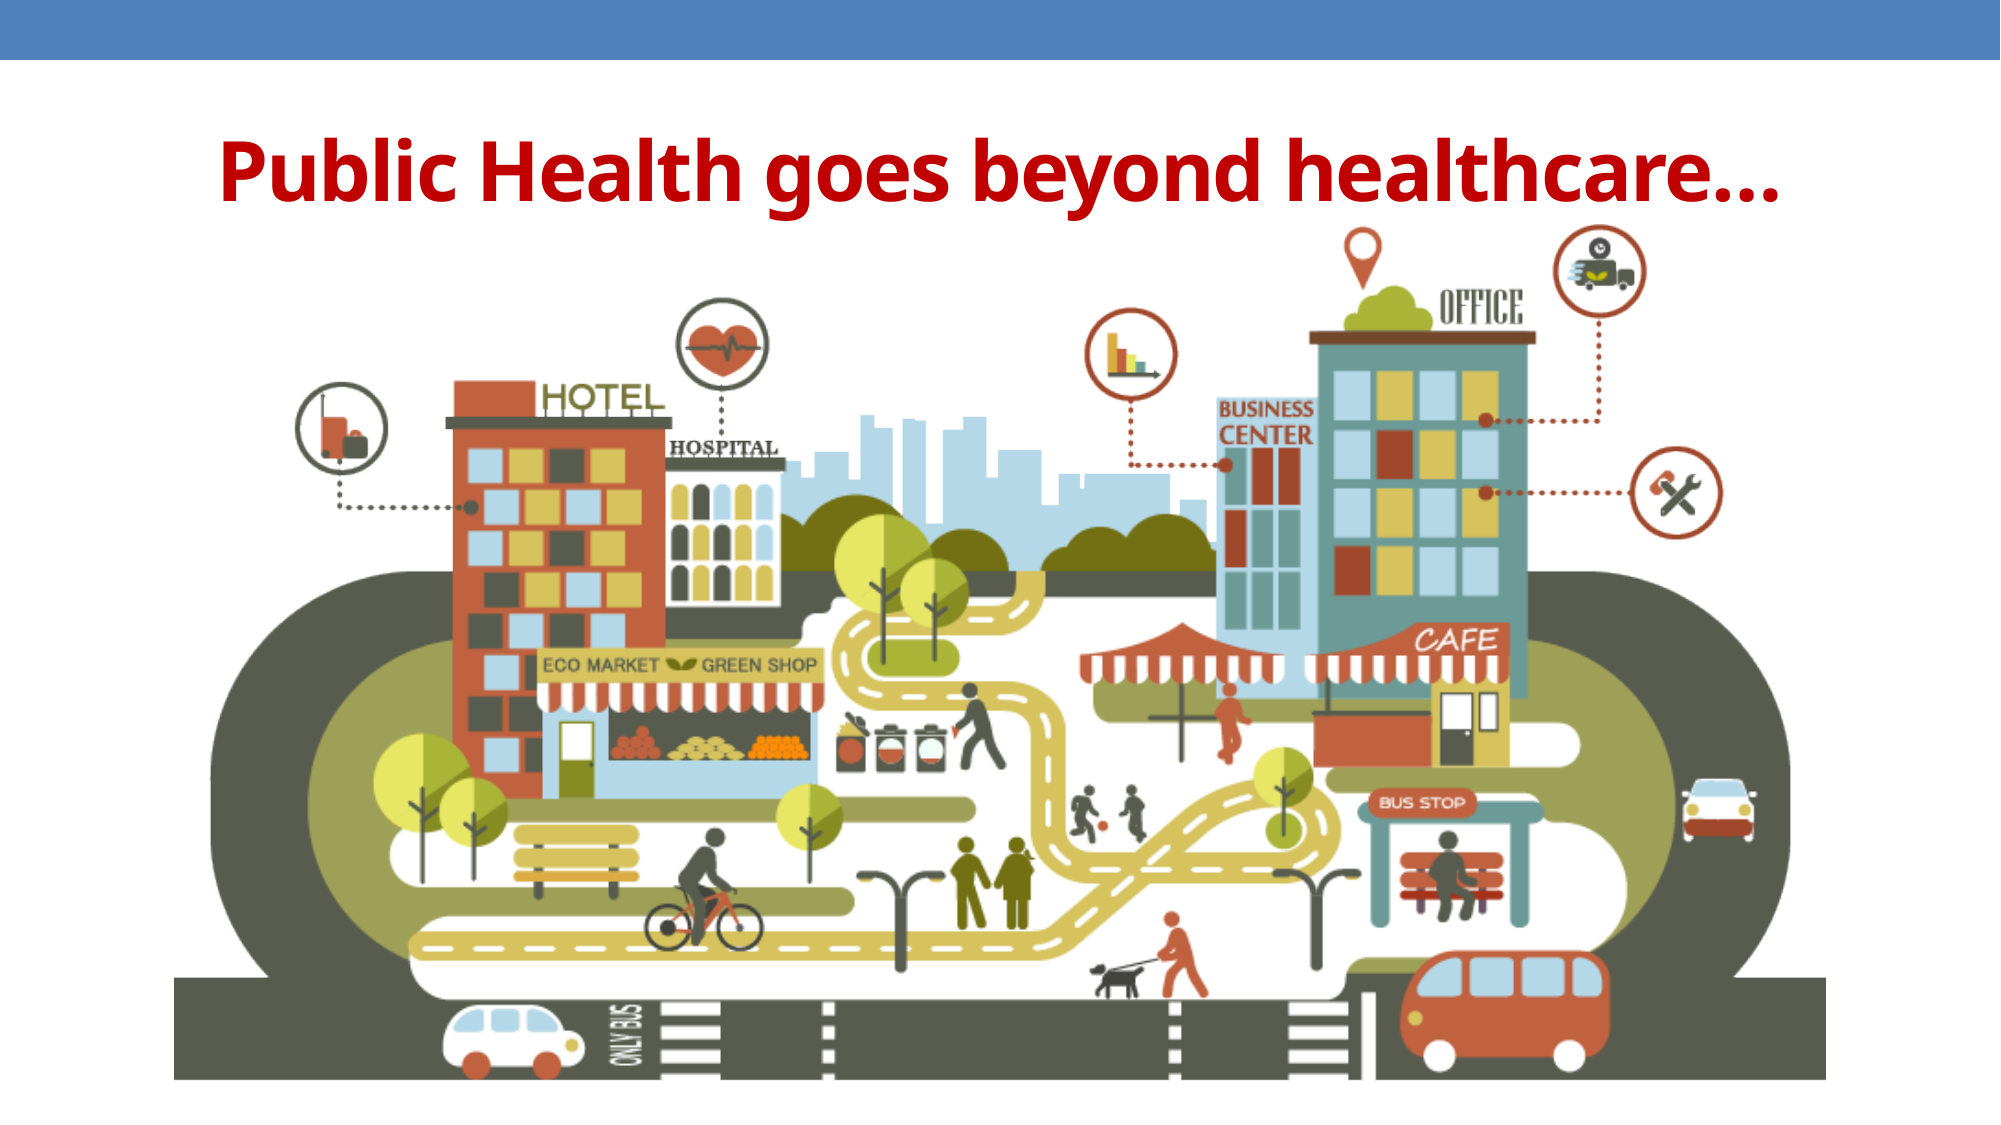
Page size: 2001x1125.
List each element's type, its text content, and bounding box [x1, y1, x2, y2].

picture [173, 224, 1827, 1088]
title Public Health goes beyond healthcare… [99, 87, 1900, 250]
